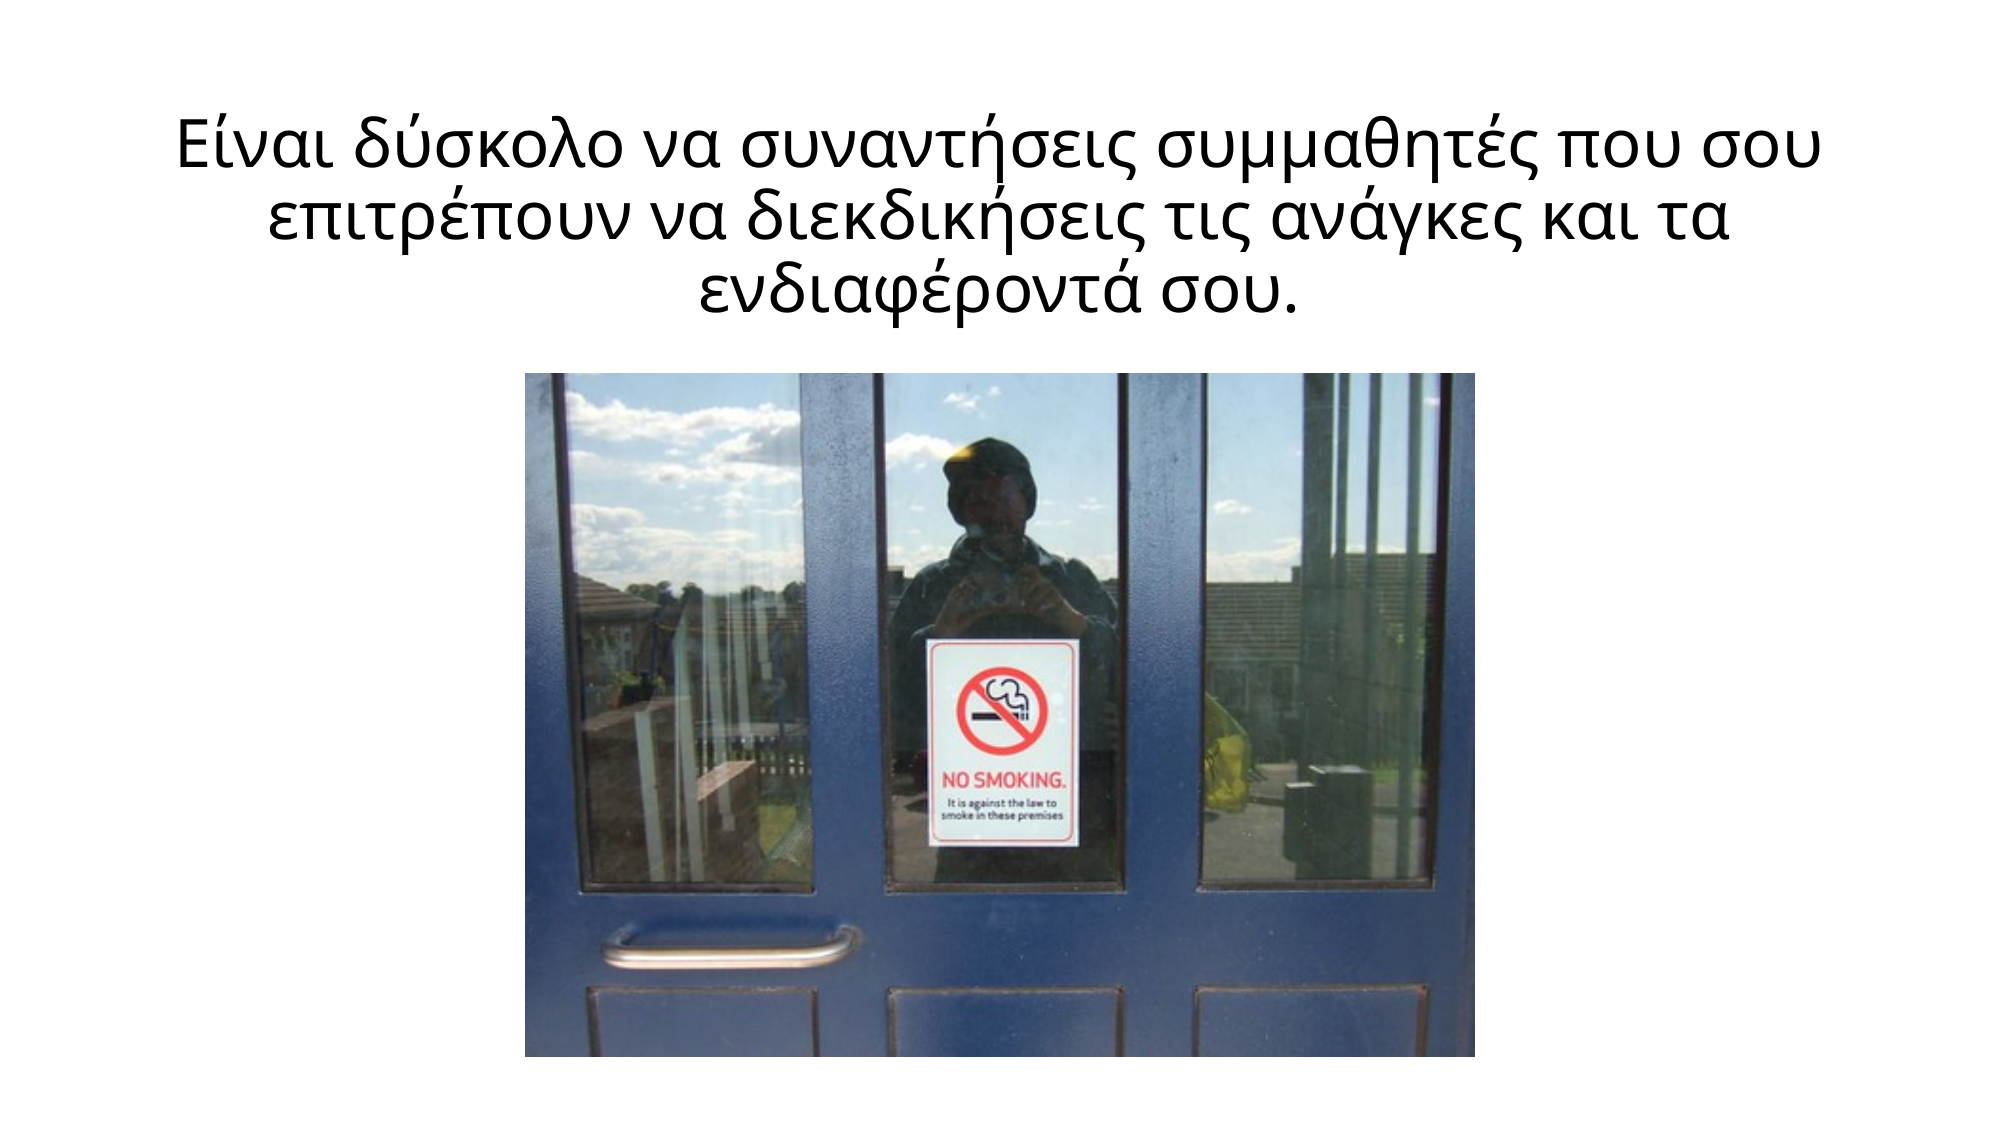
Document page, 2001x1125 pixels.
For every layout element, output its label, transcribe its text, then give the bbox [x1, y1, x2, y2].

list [525, 373, 1475, 1058]
title Είναι δύσκολο να συναντήσεις συμμαθητές που σου επιτρέπουν να διεκδικήσεις τις ανάγκες και τα ενδιαφέροντά σου. [137, 102, 1863, 335]
